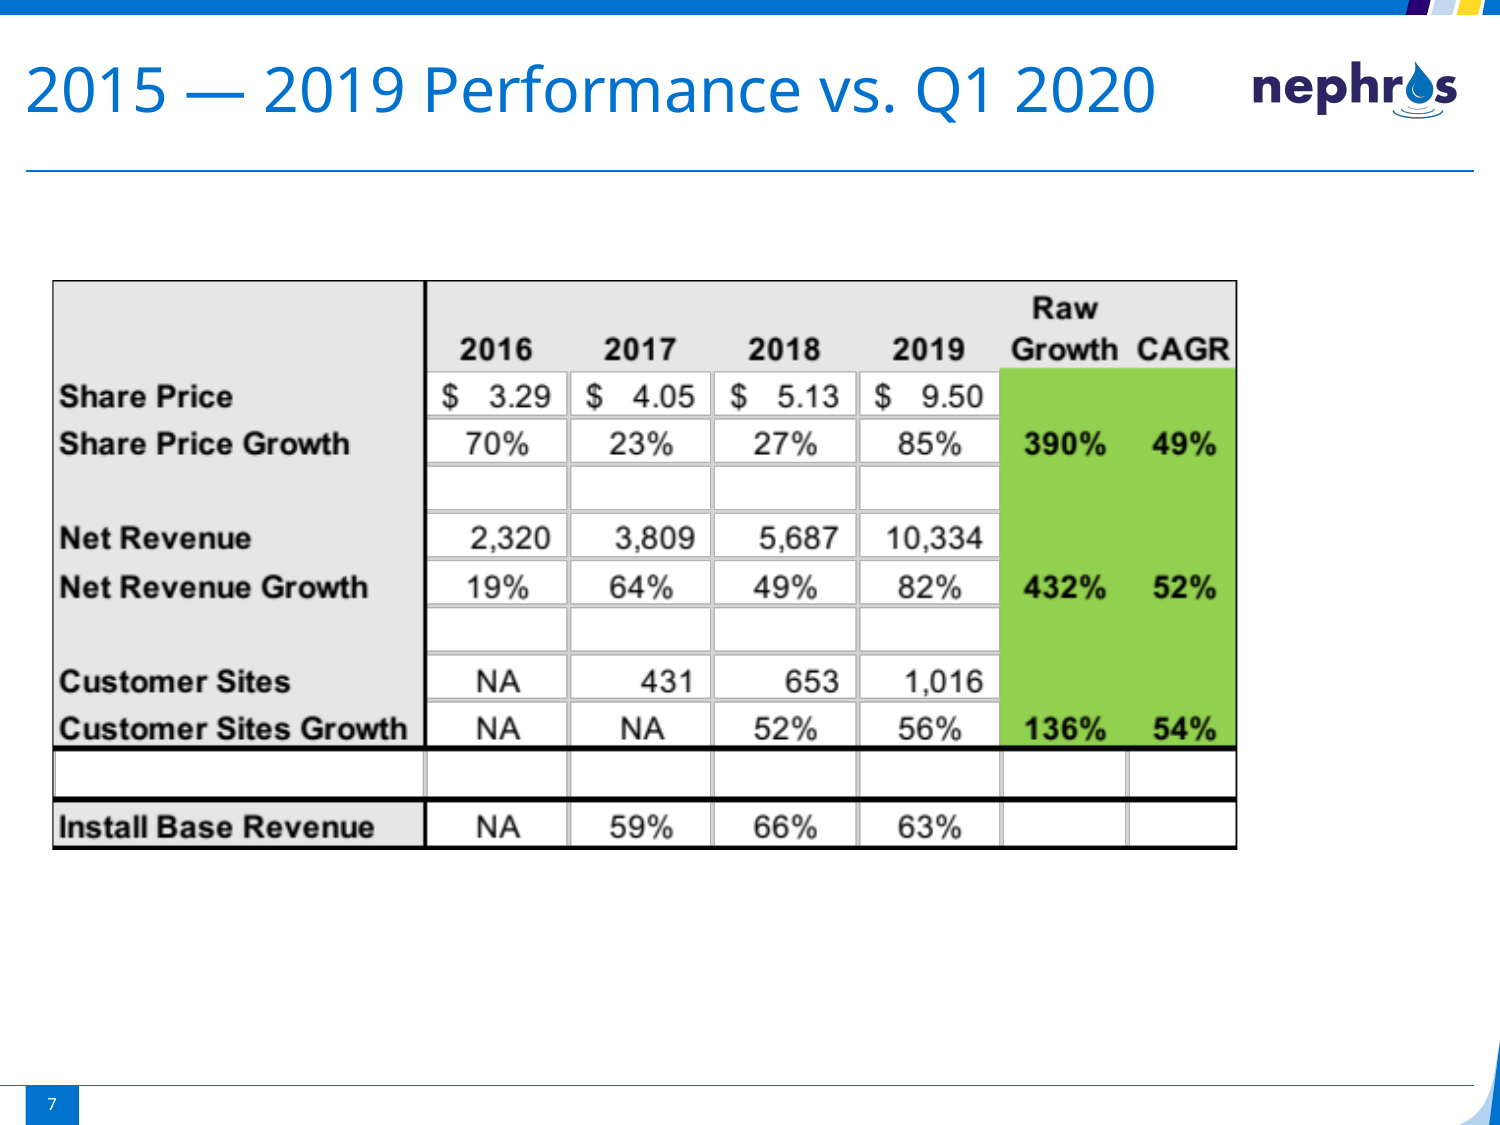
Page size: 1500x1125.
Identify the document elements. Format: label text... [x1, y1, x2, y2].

title 2015 — 2019 Performance vs. Q1 2020 [25, 58, 1306, 127]
picture [1306, 58, 1458, 120]
slide_number 7 [30, 1090, 75, 1121]
picture [52, 280, 1238, 850]
